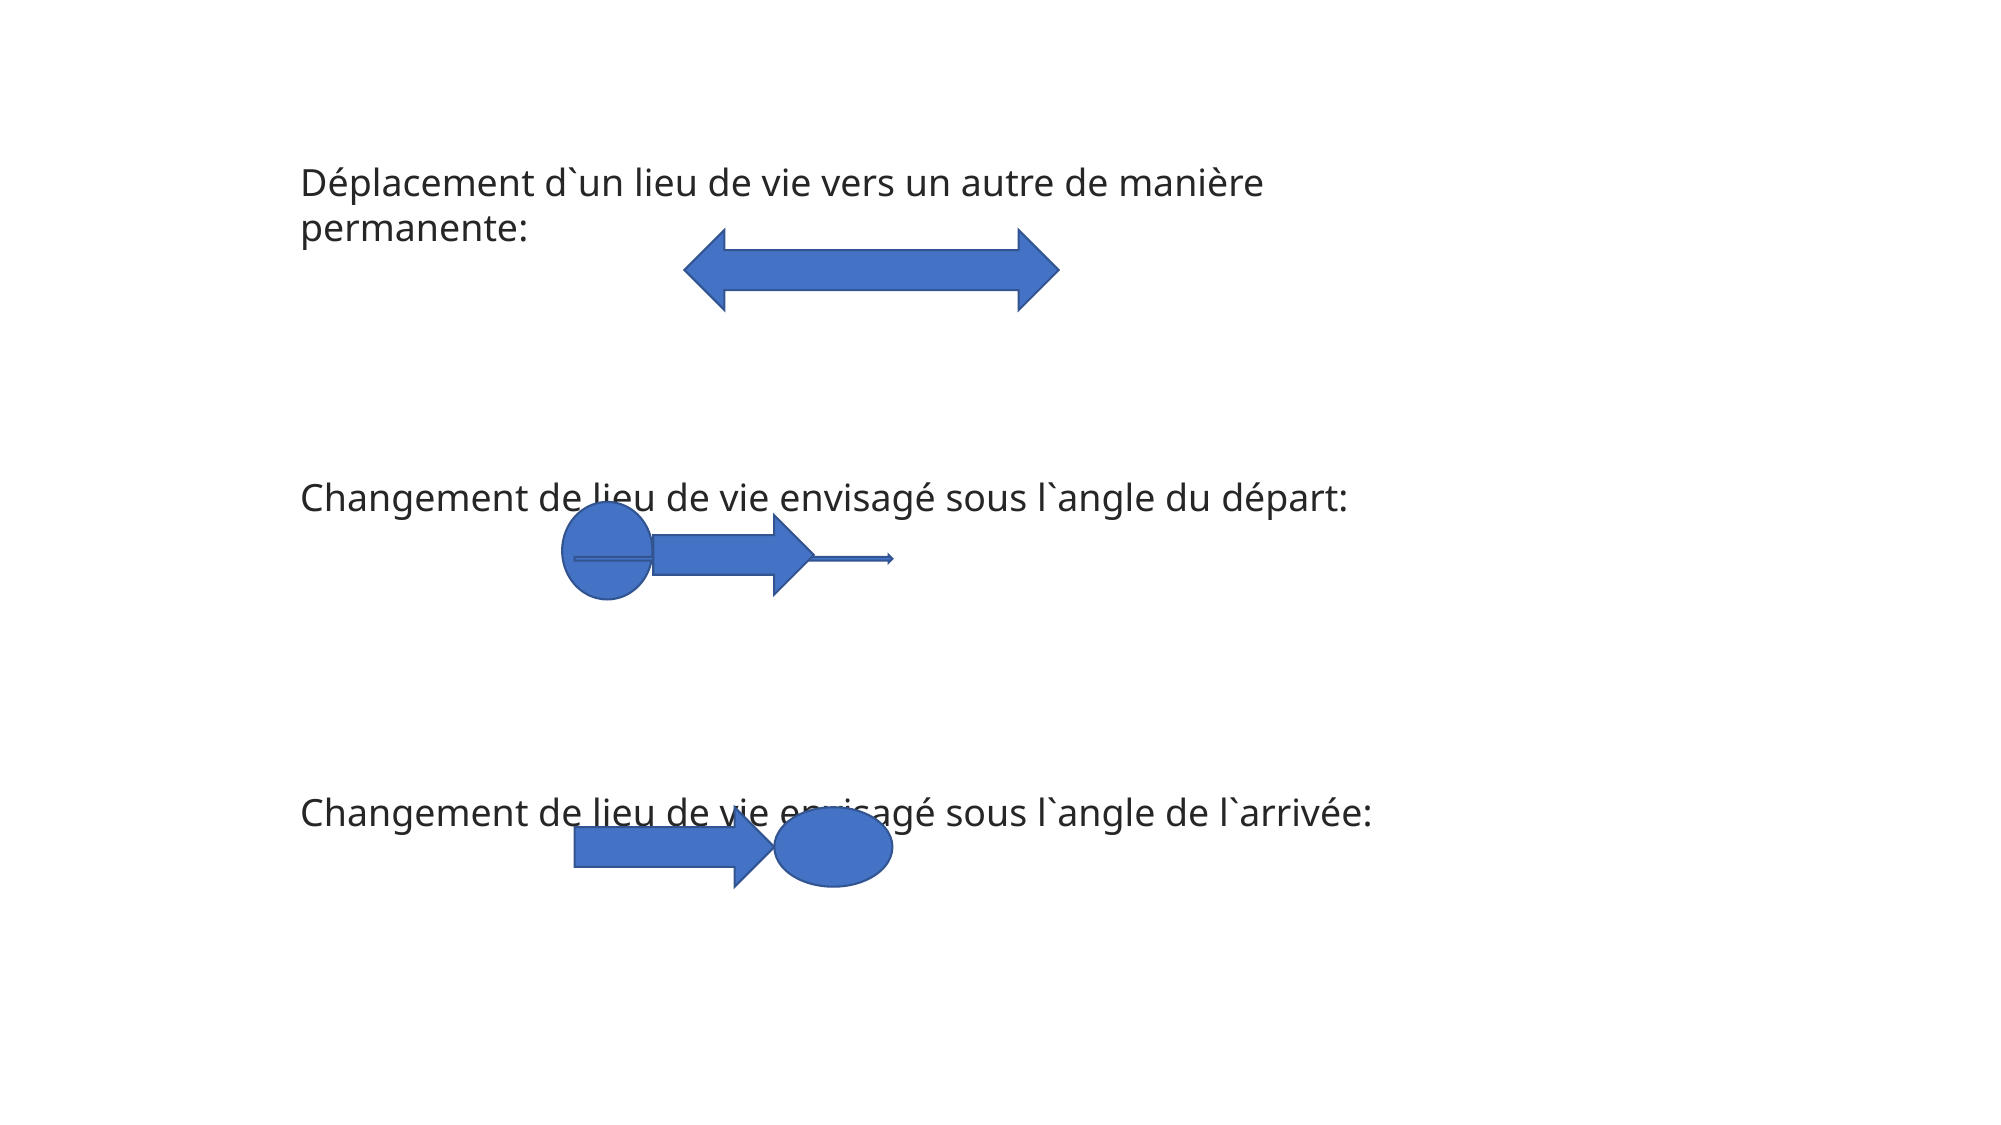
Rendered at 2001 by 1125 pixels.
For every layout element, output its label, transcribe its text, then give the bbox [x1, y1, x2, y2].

text_box [573, 804, 773, 890]
text_box [573, 555, 652, 562]
text_box [810, 552, 894, 565]
text_box Déplacement d`un lieu de vie vers un autre de manière permanente: Changement de lieu de vie envisagé sous l`angle du départ: Changement de lieu de vie envisagé sous l`angle de l`arrivée: [285, 106, 1500, 1066]
text_box [561, 500, 652, 601]
text_box [682, 227, 1061, 313]
text_box [773, 806, 894, 888]
text_box [652, 512, 816, 598]
